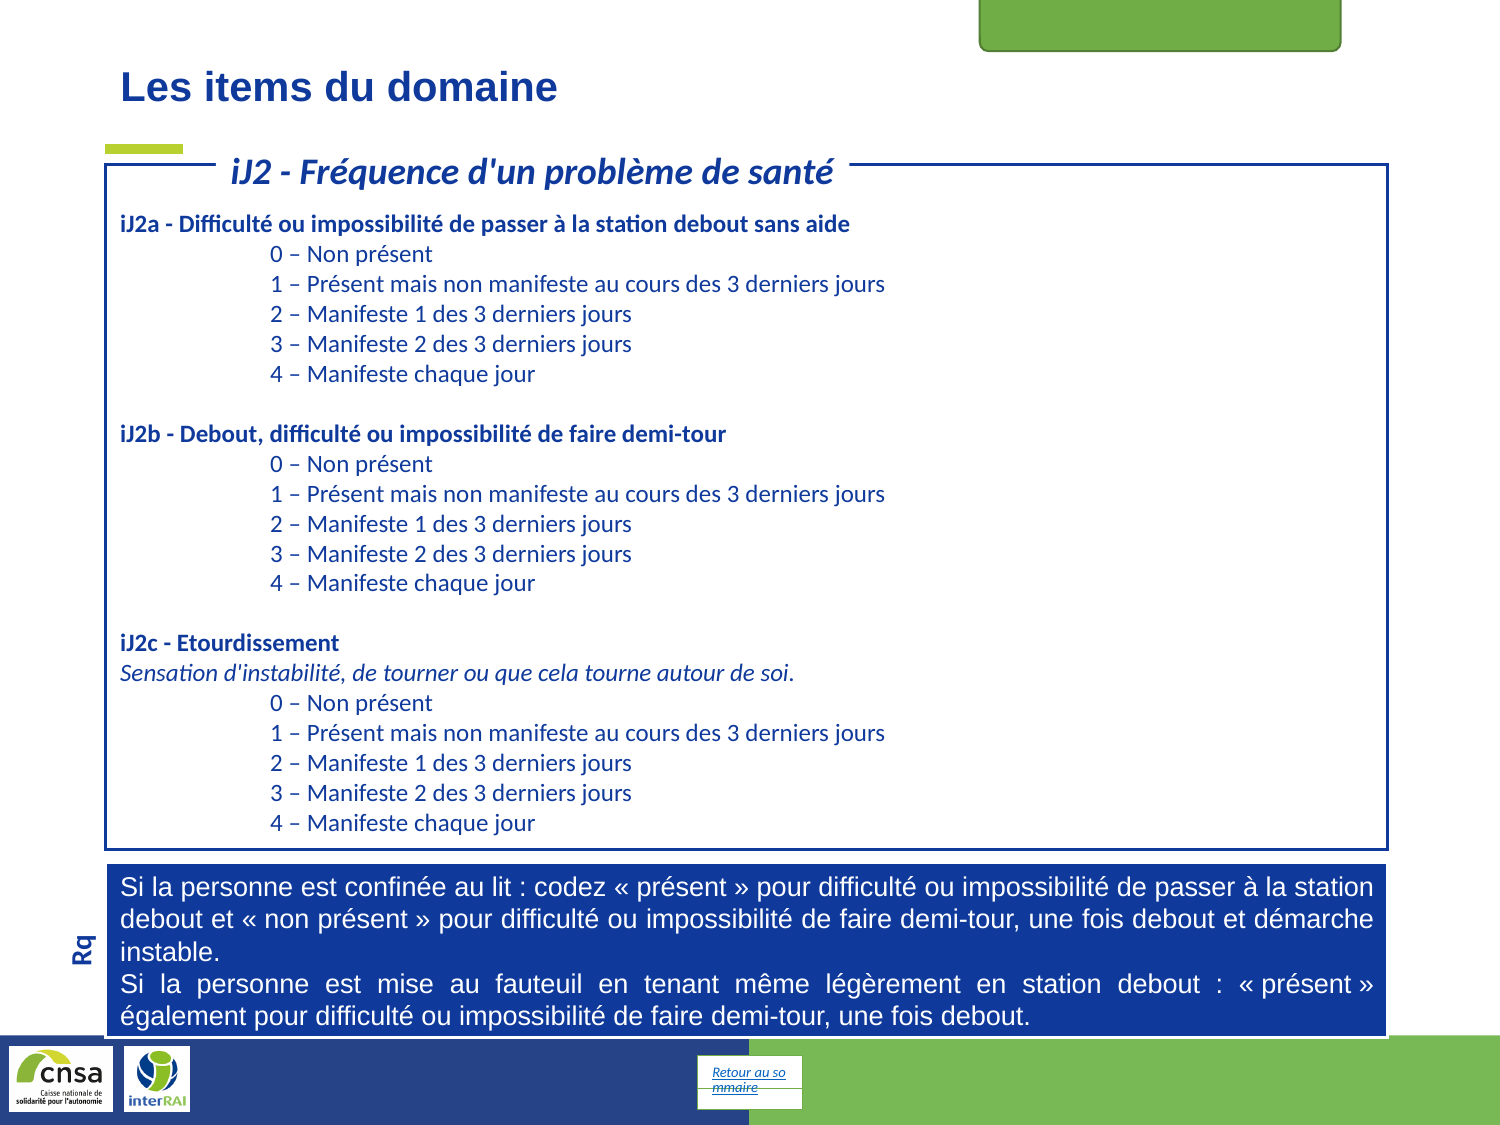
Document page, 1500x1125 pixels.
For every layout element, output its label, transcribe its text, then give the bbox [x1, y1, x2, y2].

text_box Rq [54, 919, 105, 982]
text_box Problèmes de santé [978, 0, 1342, 53]
list Les items du domaine [105, 58, 1318, 137]
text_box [697, 1055, 803, 1110]
picture [9, 1046, 113, 1112]
text_box iJ2 - Fréquence d'un problème de santé [215, 139, 850, 200]
text_box iJ2a - Difficulté ou impossibilité de passer à la station debout sans aide 0 – Non présent 1 – Présent mais non manifeste au cours des 3 derniers jours 2 – Manifeste 1 des 3 derniers jours 3 – Manifeste 2 des 3 derniers jours 4 – Manifeste chaque jour iJ2b - Debout, difficulté ou impossibilité de faire demi-tour 0 – Non présent 1 – Présent mais non manifeste au cours des 3 derniers jours 2 – Manifeste 1 des 3 derniers jours 3 – Manifeste 2 des 3 derniers jours 4 – Manifeste chaque jour iJ2c - Etourdissement Sensation d'instabilité, de tourner ou que cela tourne autour de soi. 0 – Non présent 1 – Présent mais non manifeste au cours des 3 derniers jours 2 – Manifeste 1 des 3 derniers jours 3 – Manifeste 2 des 3 derniers jours 4 – Manifeste chaque jour [104, 163, 1389, 851]
picture [124, 1046, 190, 1112]
text_box Si la personne est confinée au lit : codez « présent » pour difficulté ou impossibilité de passer à la station debout et « non présent » pour difficulté ou impossibilité de faire demi-tour, une fois debout et démarche instable. Si la personne est mise au fauteuil en tenant même légèrement en station debout : « présent » également pour difficulté ou impossibilité de faire demi-tour, une fois debout. [104, 861, 1389, 1039]
